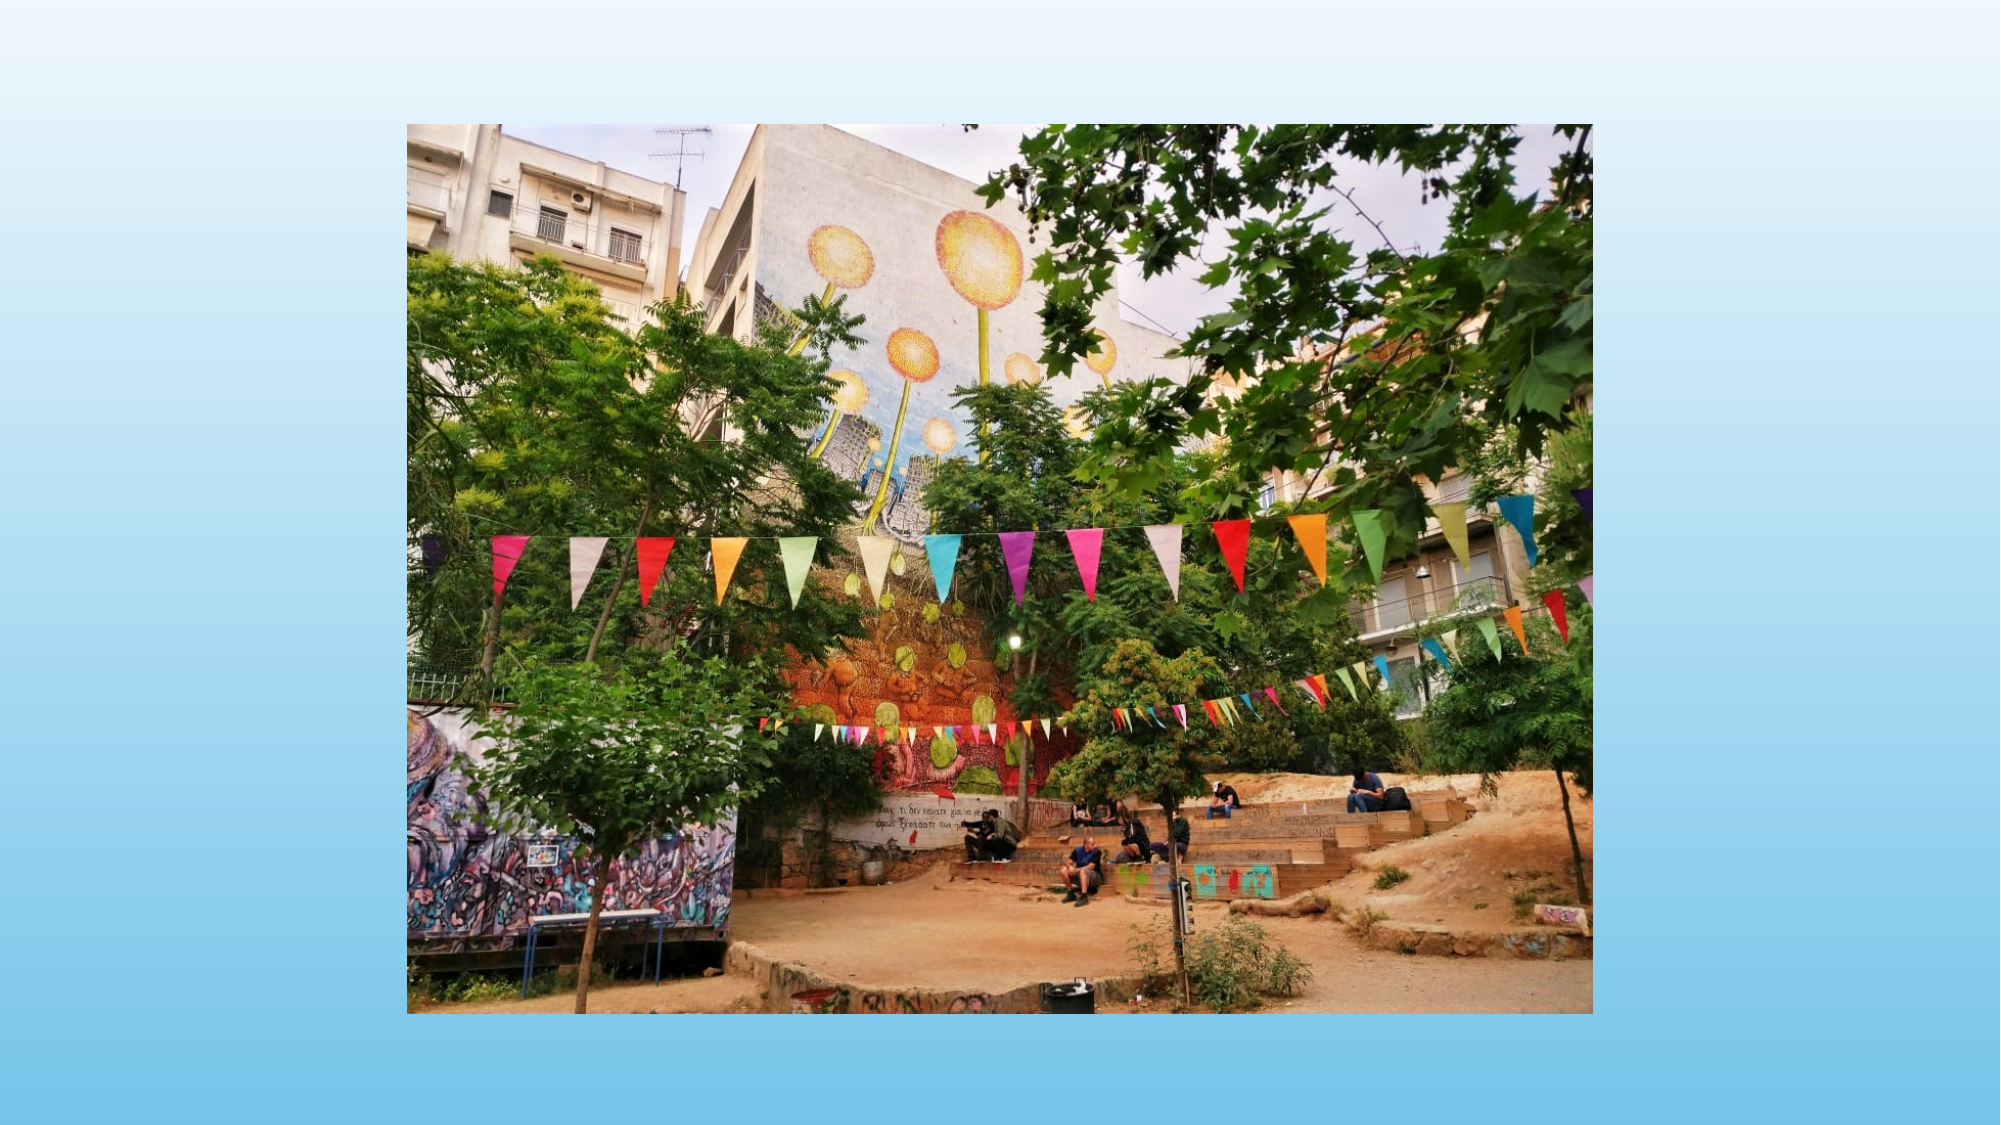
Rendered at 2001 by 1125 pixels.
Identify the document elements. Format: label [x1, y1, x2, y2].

list [407, 124, 1593, 1014]
